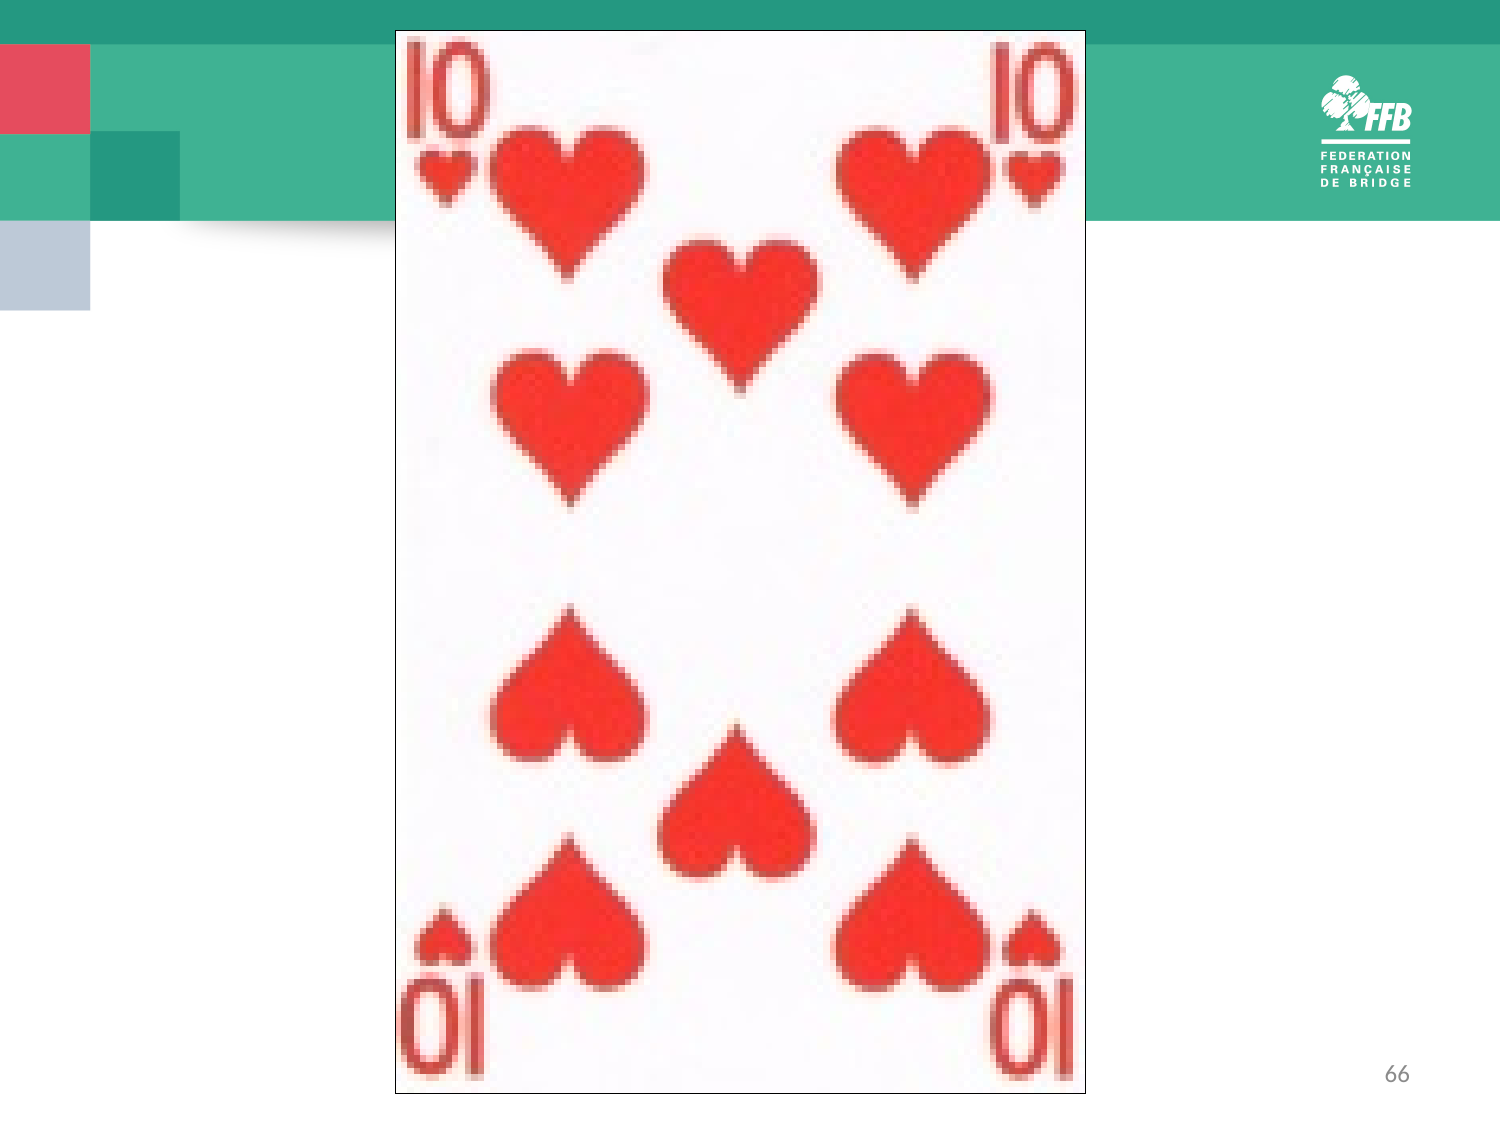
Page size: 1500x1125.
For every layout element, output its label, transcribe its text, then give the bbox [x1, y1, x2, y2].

picture [0, 0, 1500, 1125]
slide_number 66 [1074, 1042, 1425, 1103]
